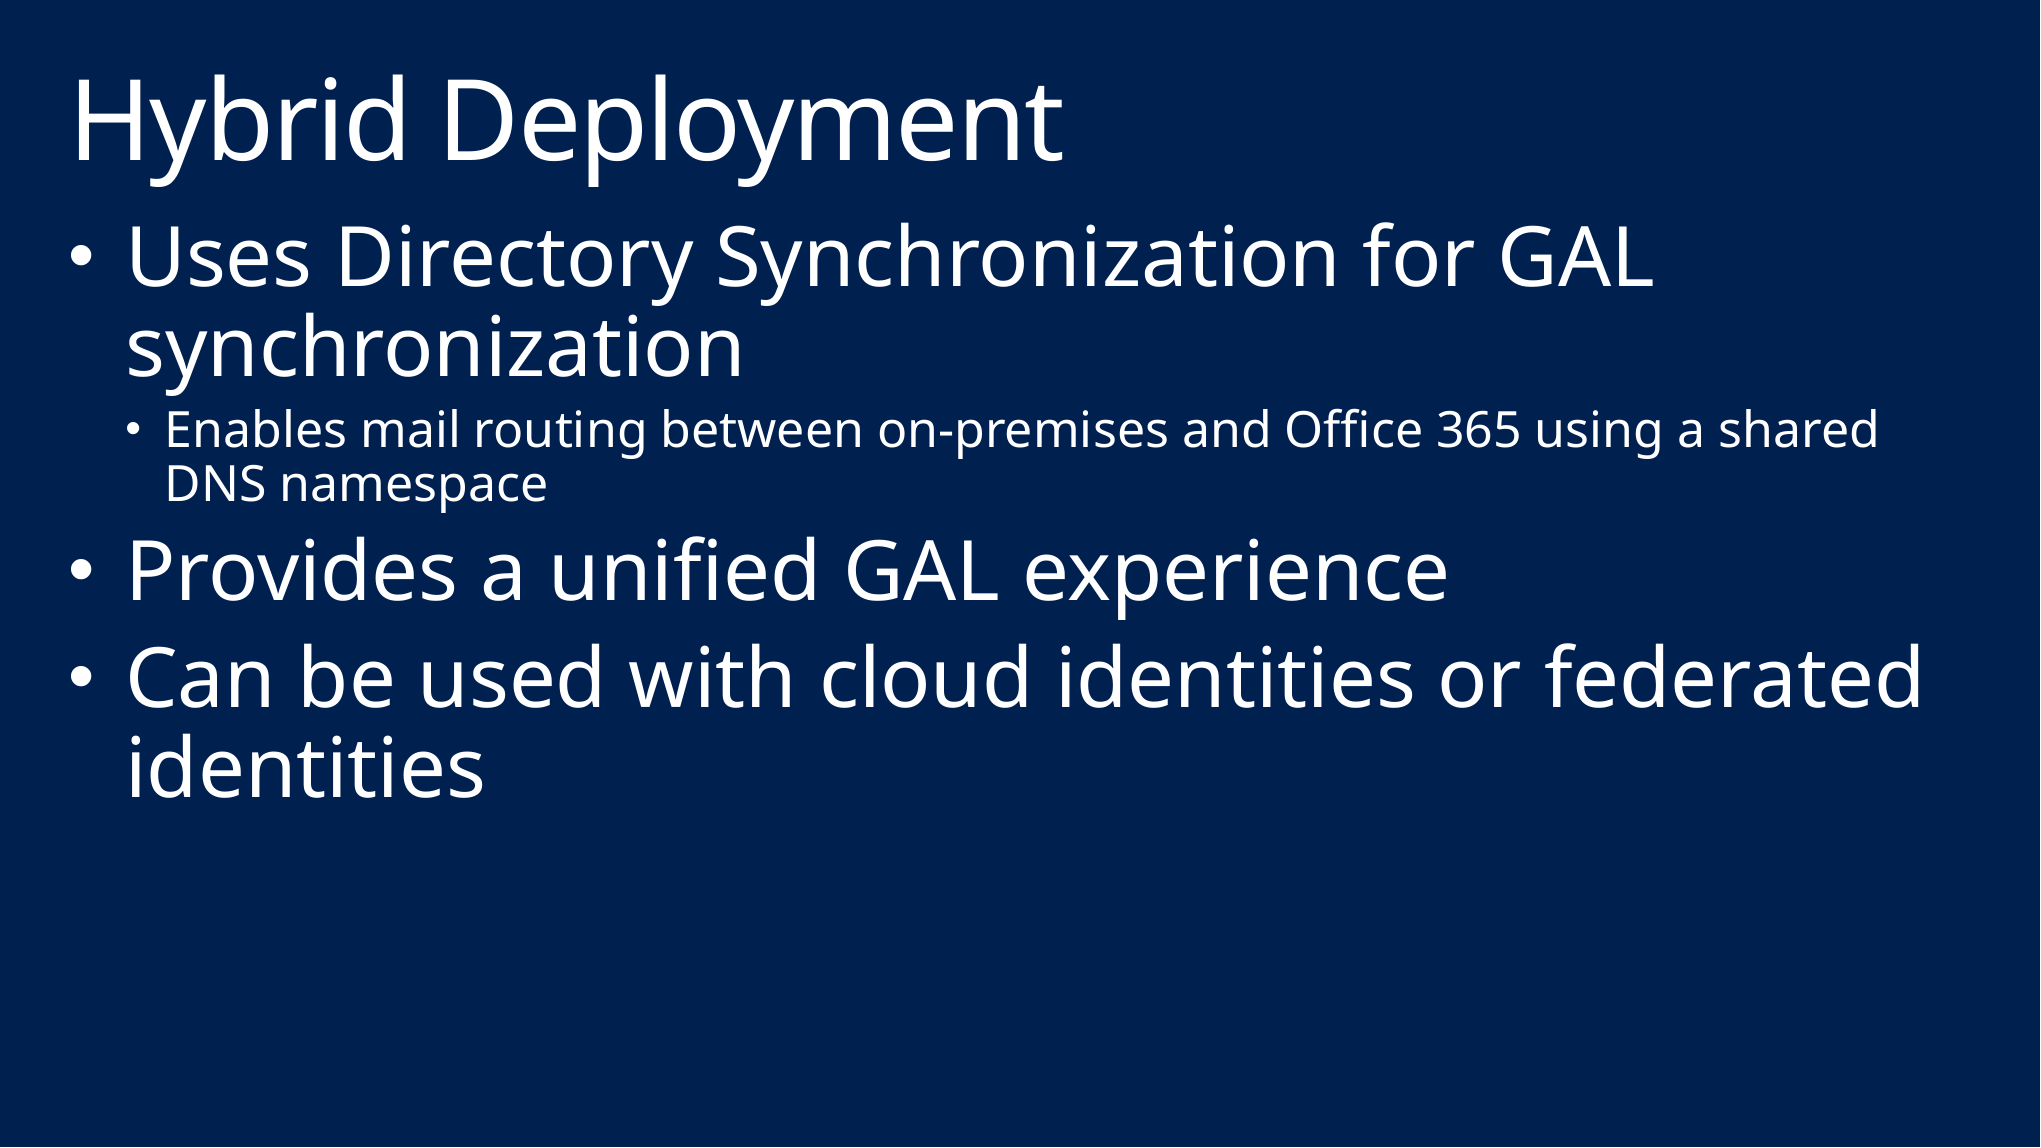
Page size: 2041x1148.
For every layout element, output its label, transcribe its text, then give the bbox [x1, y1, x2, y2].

title Hybrid Deployment [45, 48, 1996, 199]
list Uses Directory Synchronization for GAL synchronization Enables mail routing between on-premises and Office 365 using a shared DNS namespace Provides a unified GAL experience Can be used with cloud identities or federated identities [45, 199, 1996, 957]
